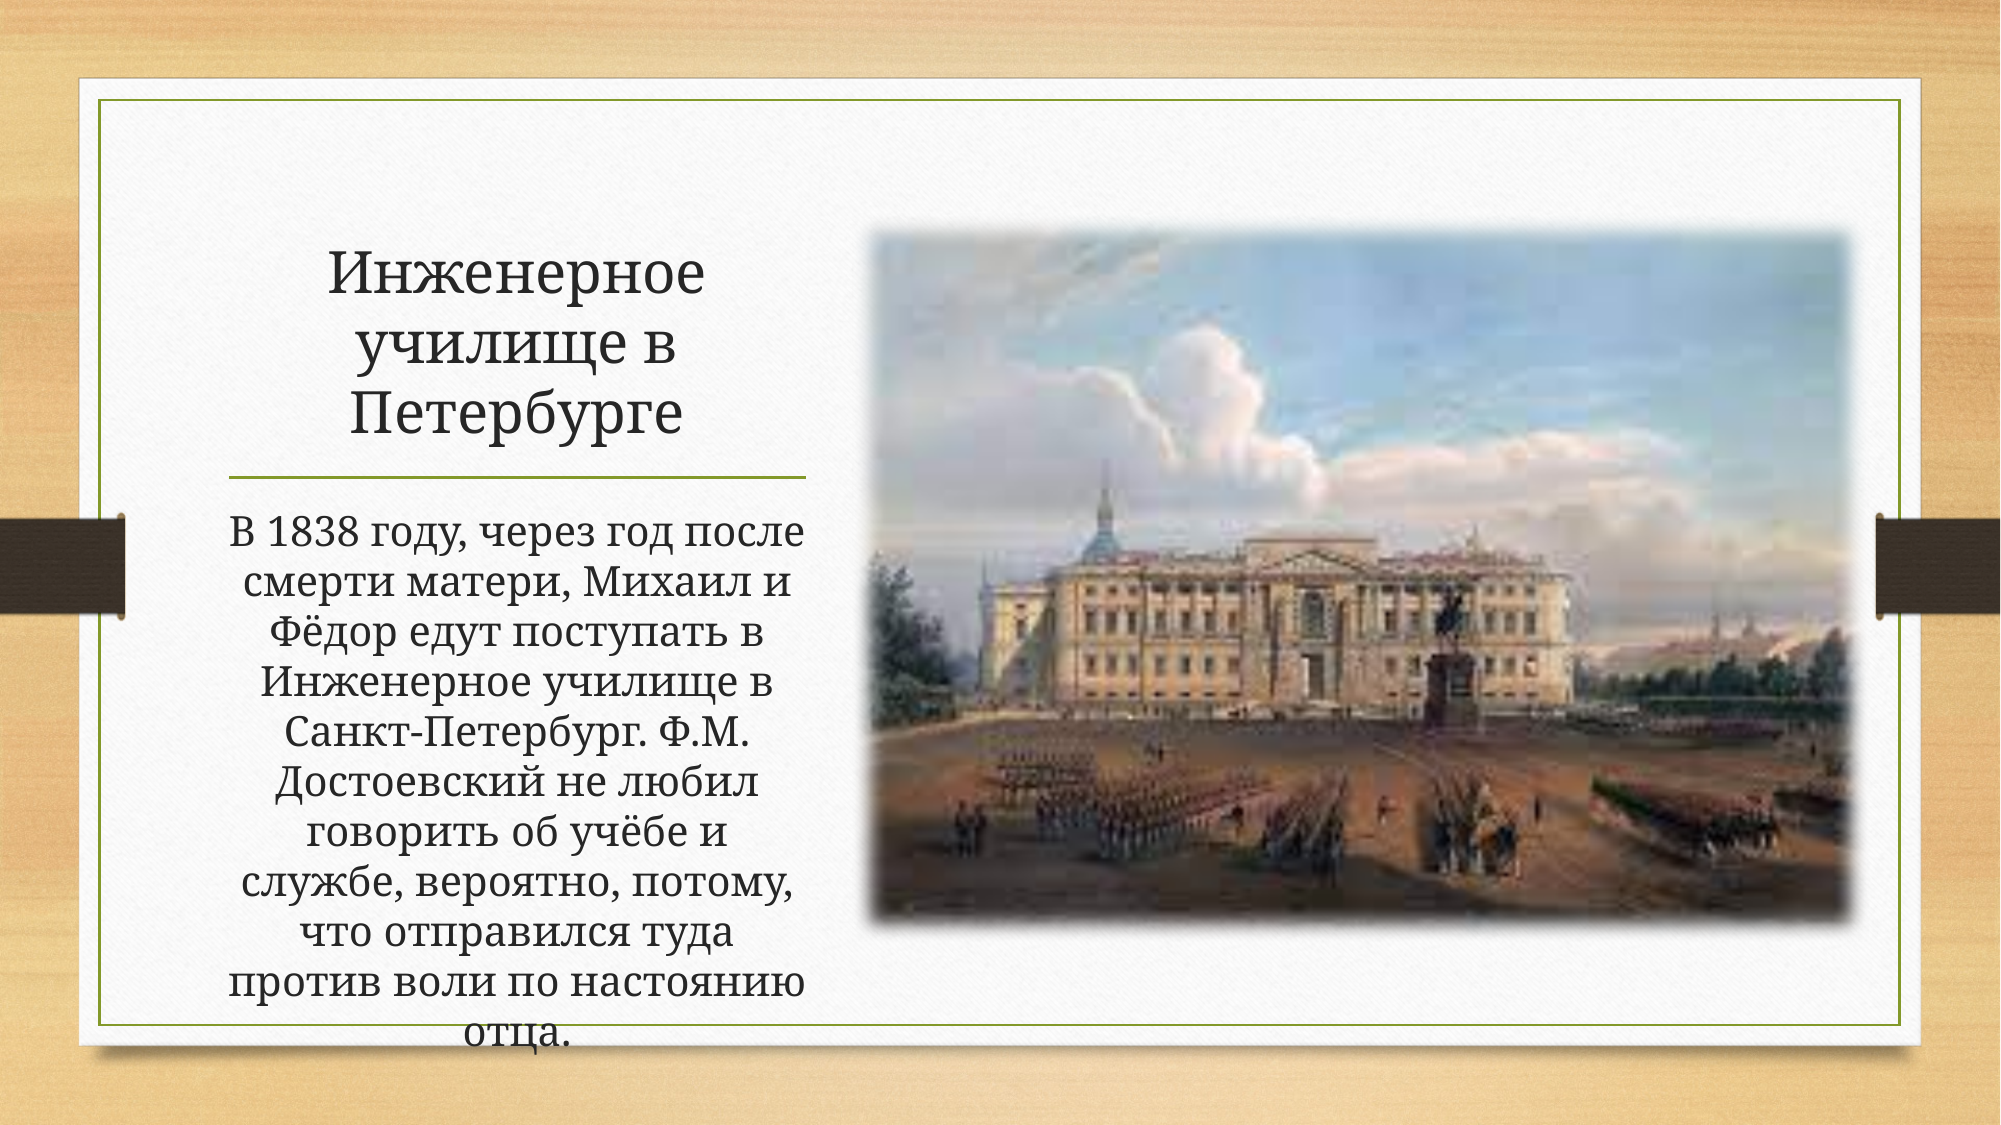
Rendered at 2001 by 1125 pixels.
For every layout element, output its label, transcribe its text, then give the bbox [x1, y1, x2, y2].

title Инженерное училище в Петербурге [212, 227, 823, 453]
list В 1838 году, через год после смерти матери, Михаил и Фёдор едут поступать в Инженерное училище в Санкт-Петербург. Ф.М. Достоевский не любил говорить об учёбе и службе, вероятно, потому, что отправился туда против воли по настоянию отца. [212, 497, 823, 898]
picture [0, 0, 2001, 1125]
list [852, 213, 1869, 942]
